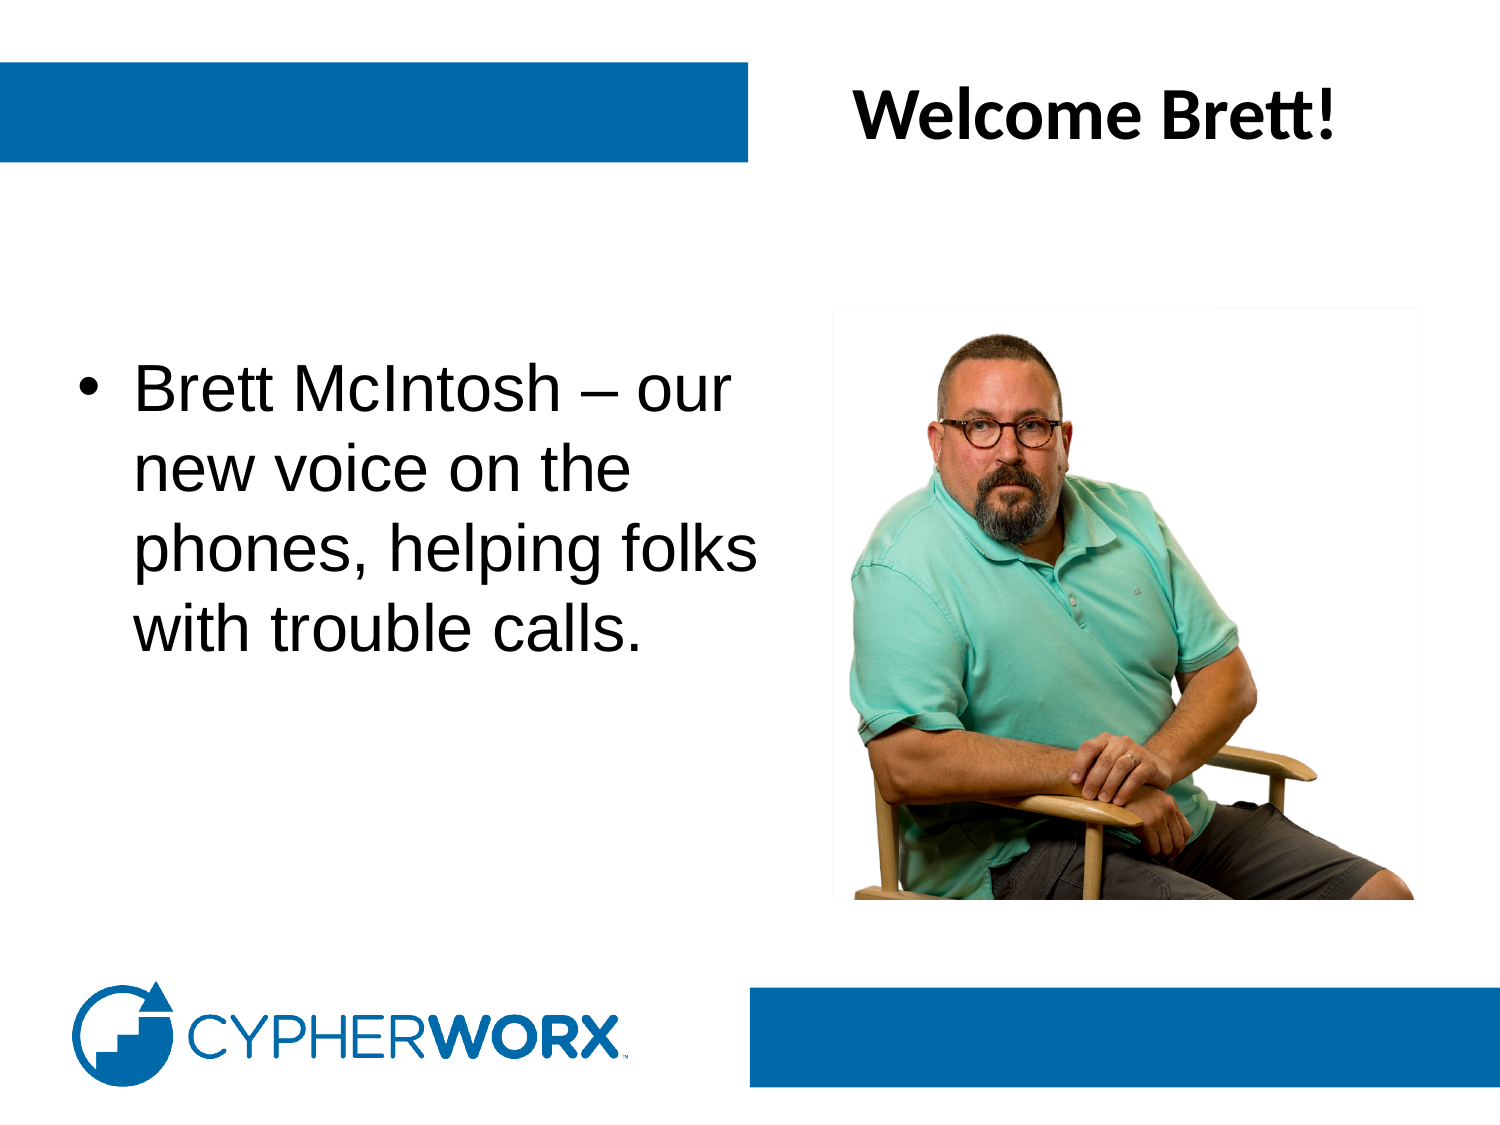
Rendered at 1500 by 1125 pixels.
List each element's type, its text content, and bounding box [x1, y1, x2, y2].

list Brett McIntosh – our new voice on the phones, helping folks with trouble calls. [62, 337, 830, 905]
picture [72, 980, 628, 1087]
text_box Welcome Brett! [837, 57, 1355, 162]
picture [832, 308, 1424, 901]
